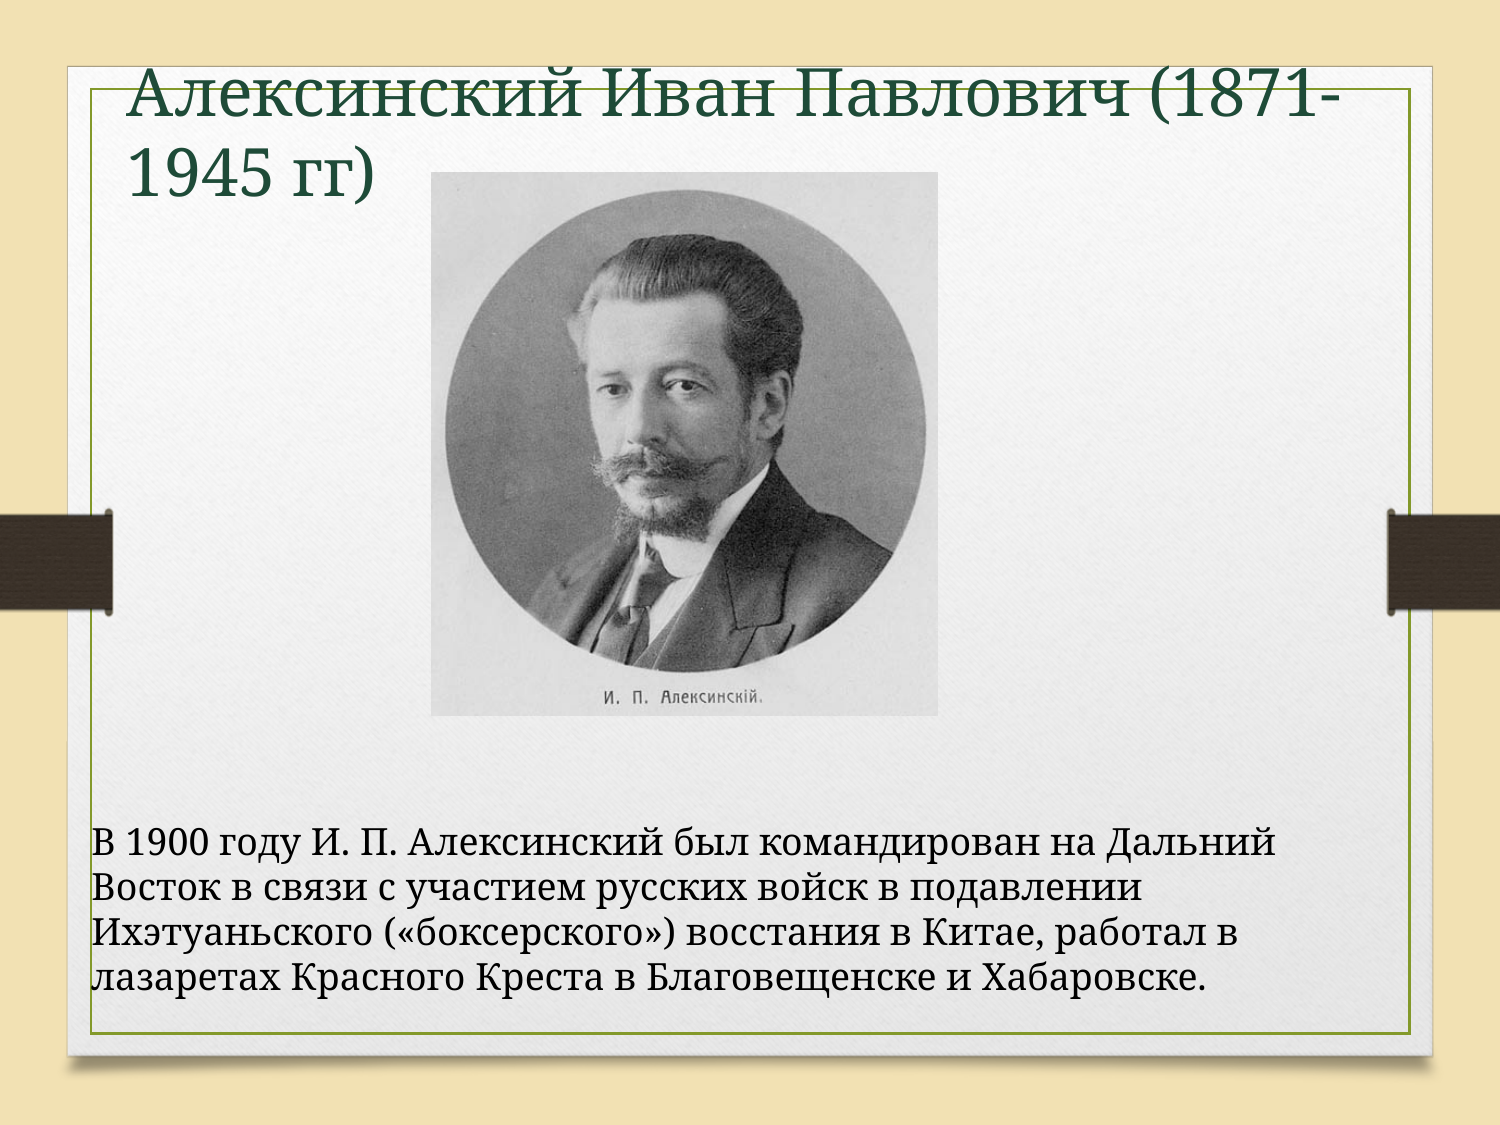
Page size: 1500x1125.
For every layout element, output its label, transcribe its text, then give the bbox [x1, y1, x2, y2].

text_box В 1900 году И. П. Алексинский был командирован на Дальний Восток в связи с участием русских войск в подавлении Ихэтуаньского («боксерского») восстания в Китае, работал в лазаретах Красного Креста в Благовещенске и Хабаровске. [76, 810, 1412, 1006]
picture [0, 0, 1500, 1125]
text_box Алексинский Иван Павлович (1871-1945 гг) [112, 42, 1471, 218]
